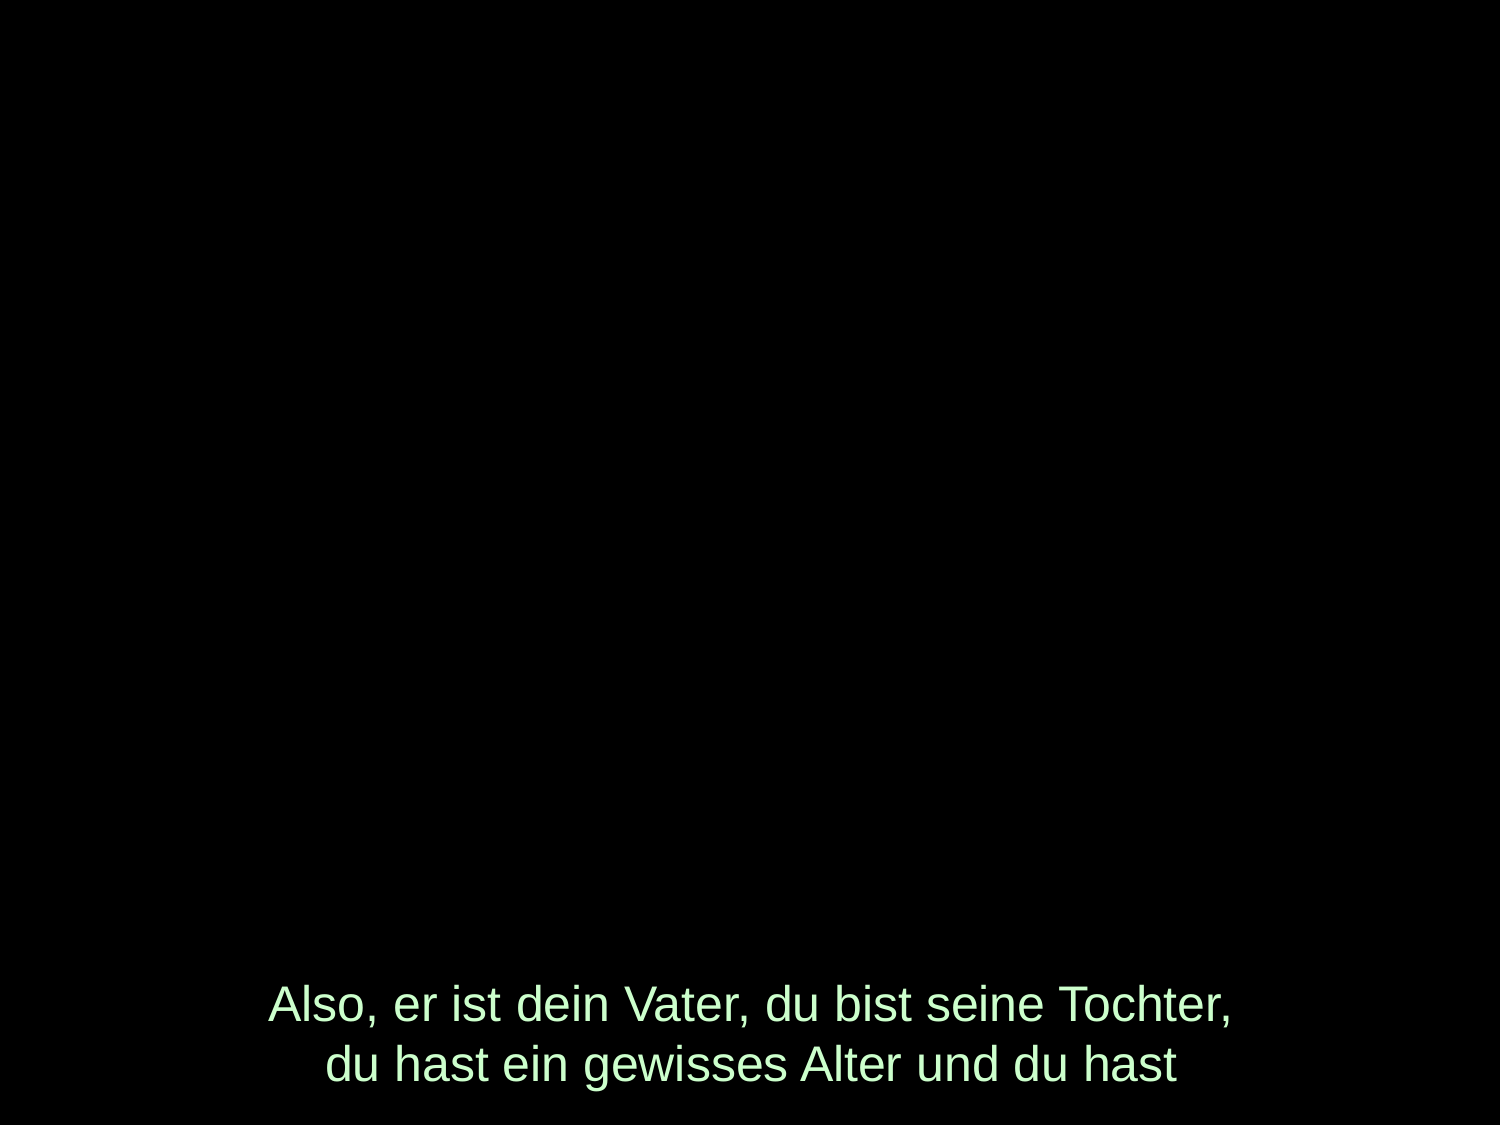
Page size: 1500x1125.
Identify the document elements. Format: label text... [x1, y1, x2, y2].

title Also, er ist dein Vater, du bist seine Tochter, du hast ein gewisses Alter und du hast [76, 937, 1427, 1125]
